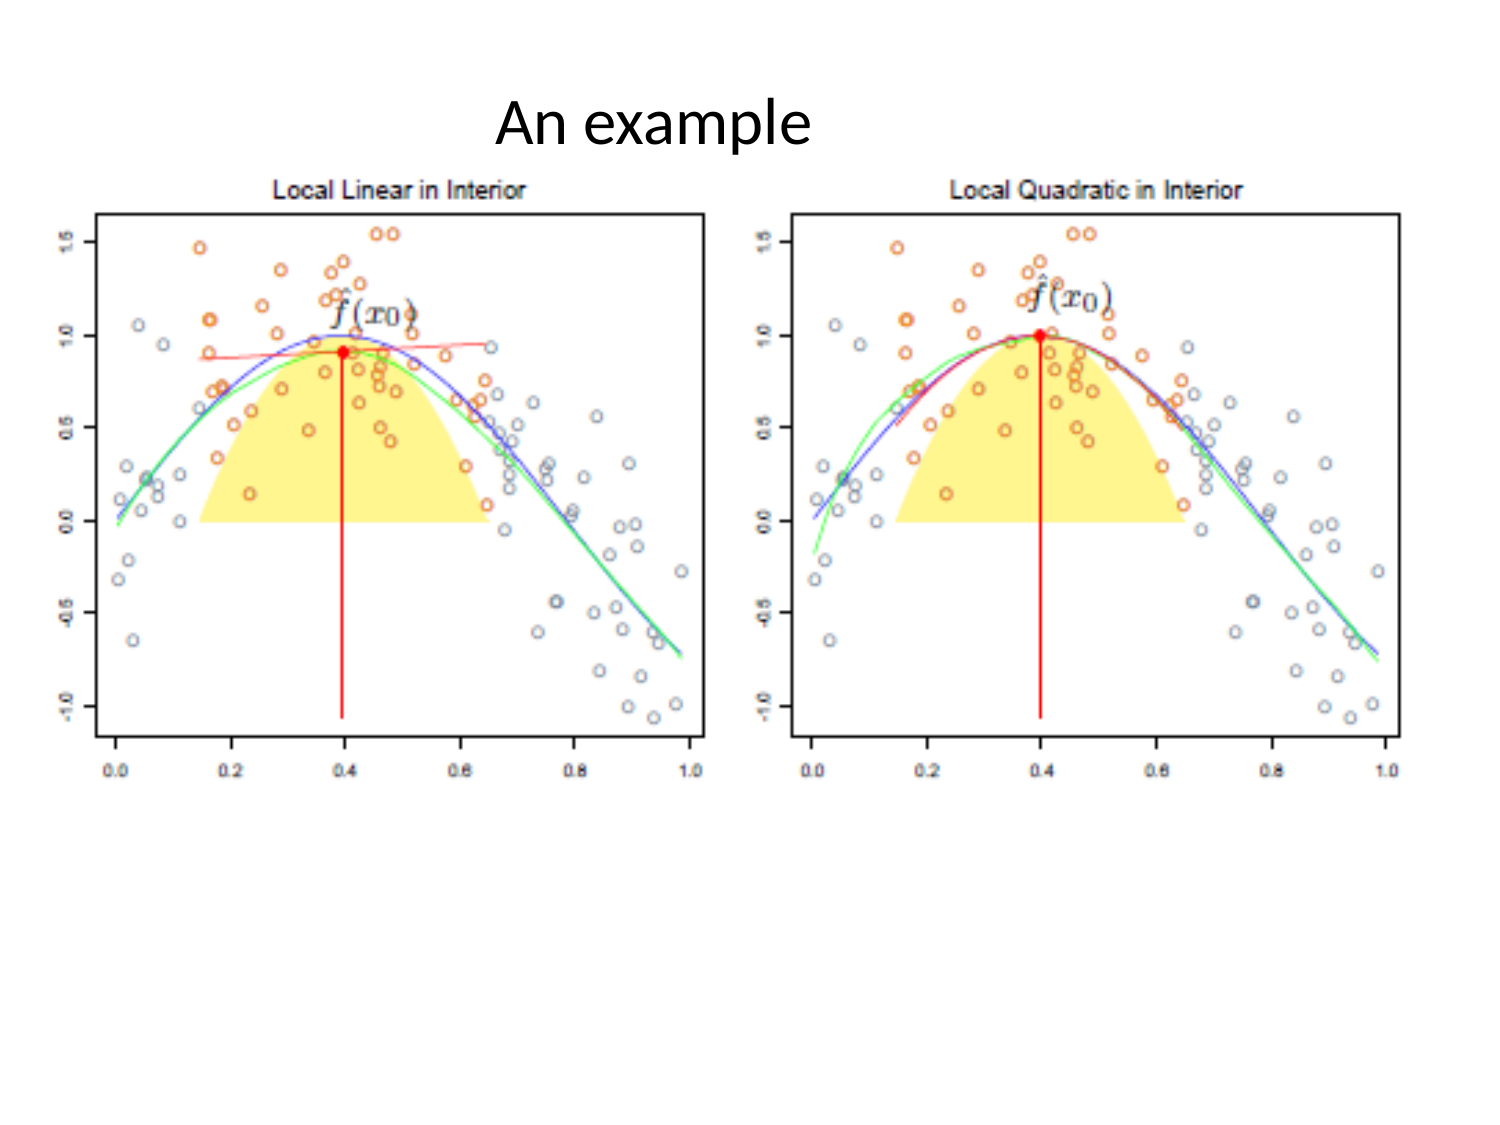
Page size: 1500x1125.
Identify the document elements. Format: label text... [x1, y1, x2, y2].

text_box An example [480, 70, 844, 165]
picture [34, 175, 1444, 798]
